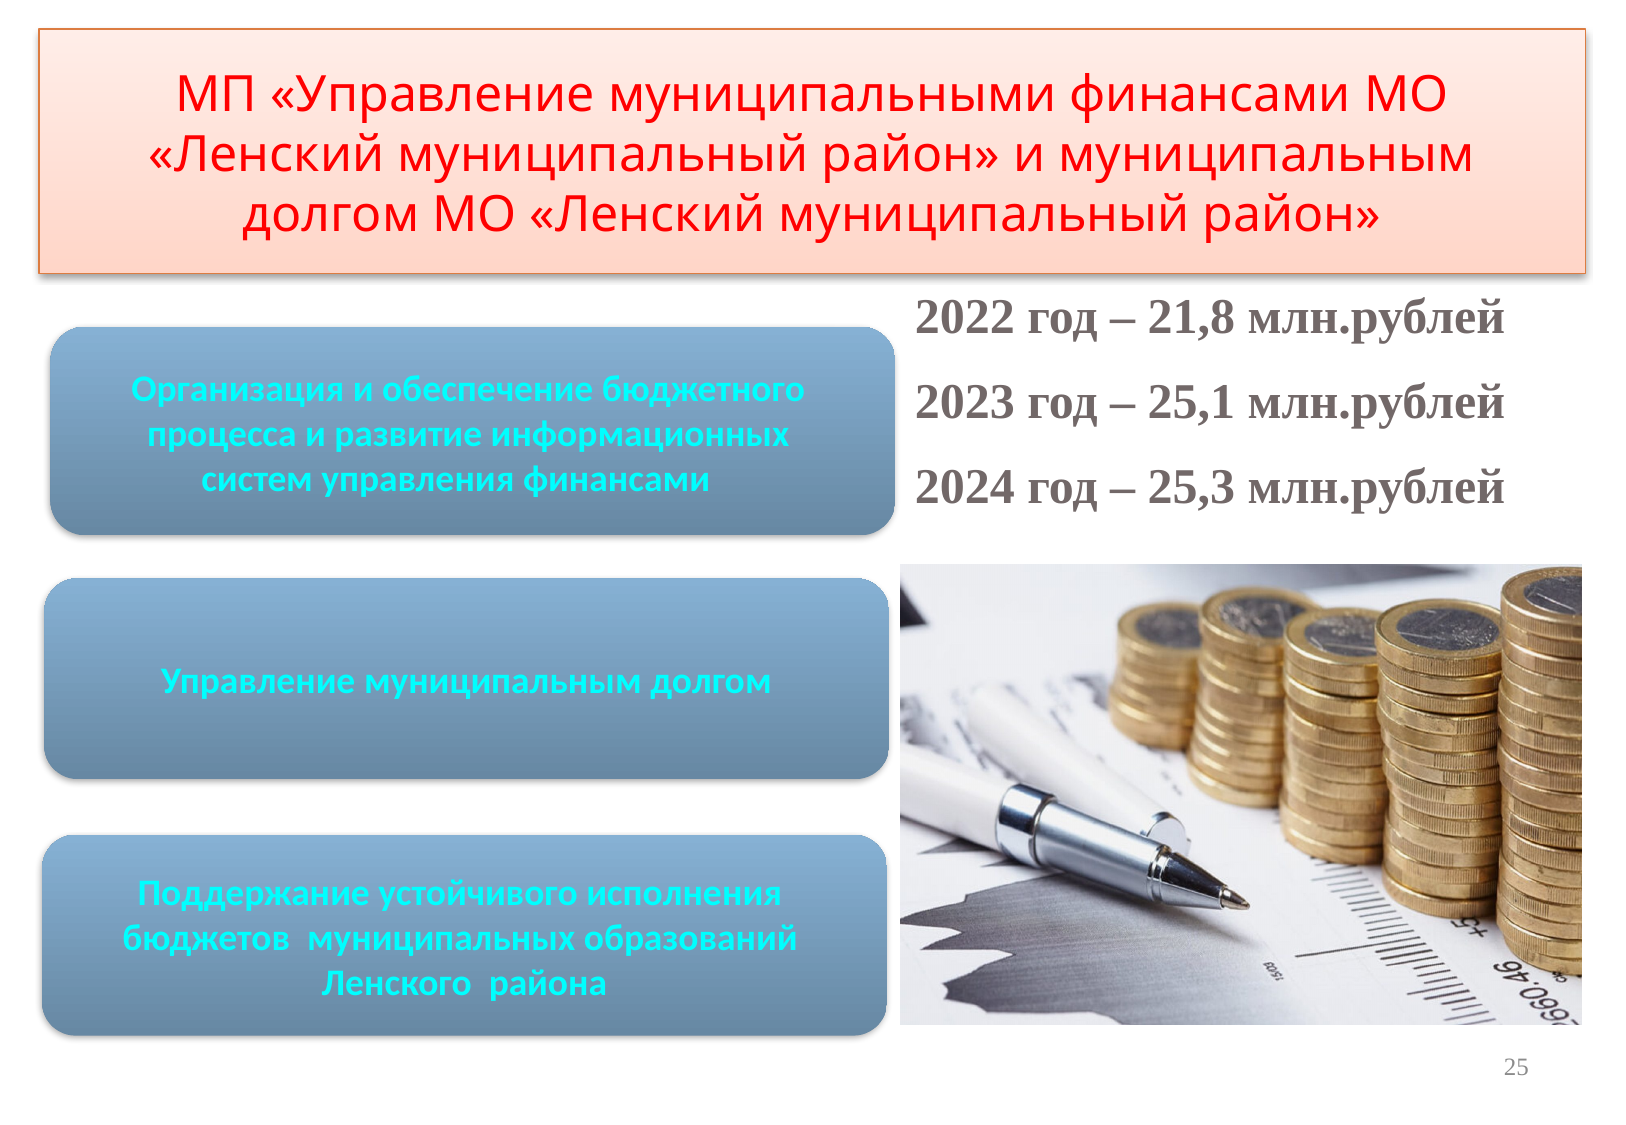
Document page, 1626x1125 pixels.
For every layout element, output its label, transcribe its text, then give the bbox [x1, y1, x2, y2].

text_box 2022 год – 21,8 млн.рублей 2023 год – 25,1 млн.рублей 2024 год – 25,3 млн.рублей [899, 190, 1564, 563]
text_box Управление муниципальным долгом [44, 578, 890, 780]
title МП «Управление муниципальными финансами МО «Ленский муниципальный район» и муниципальным долгом МО «Ленский муниципальный район» [38, 28, 1586, 274]
text_box [1164, 1033, 1544, 1100]
picture [899, 564, 1582, 1026]
text_box Организация и обеспечение бюджетного процесса и развитие информационных систем управления финансами [50, 326, 896, 536]
text_box Поддержание устойчивого исполнения бюджетов муниципальных образований Ленского района [42, 834, 887, 1036]
